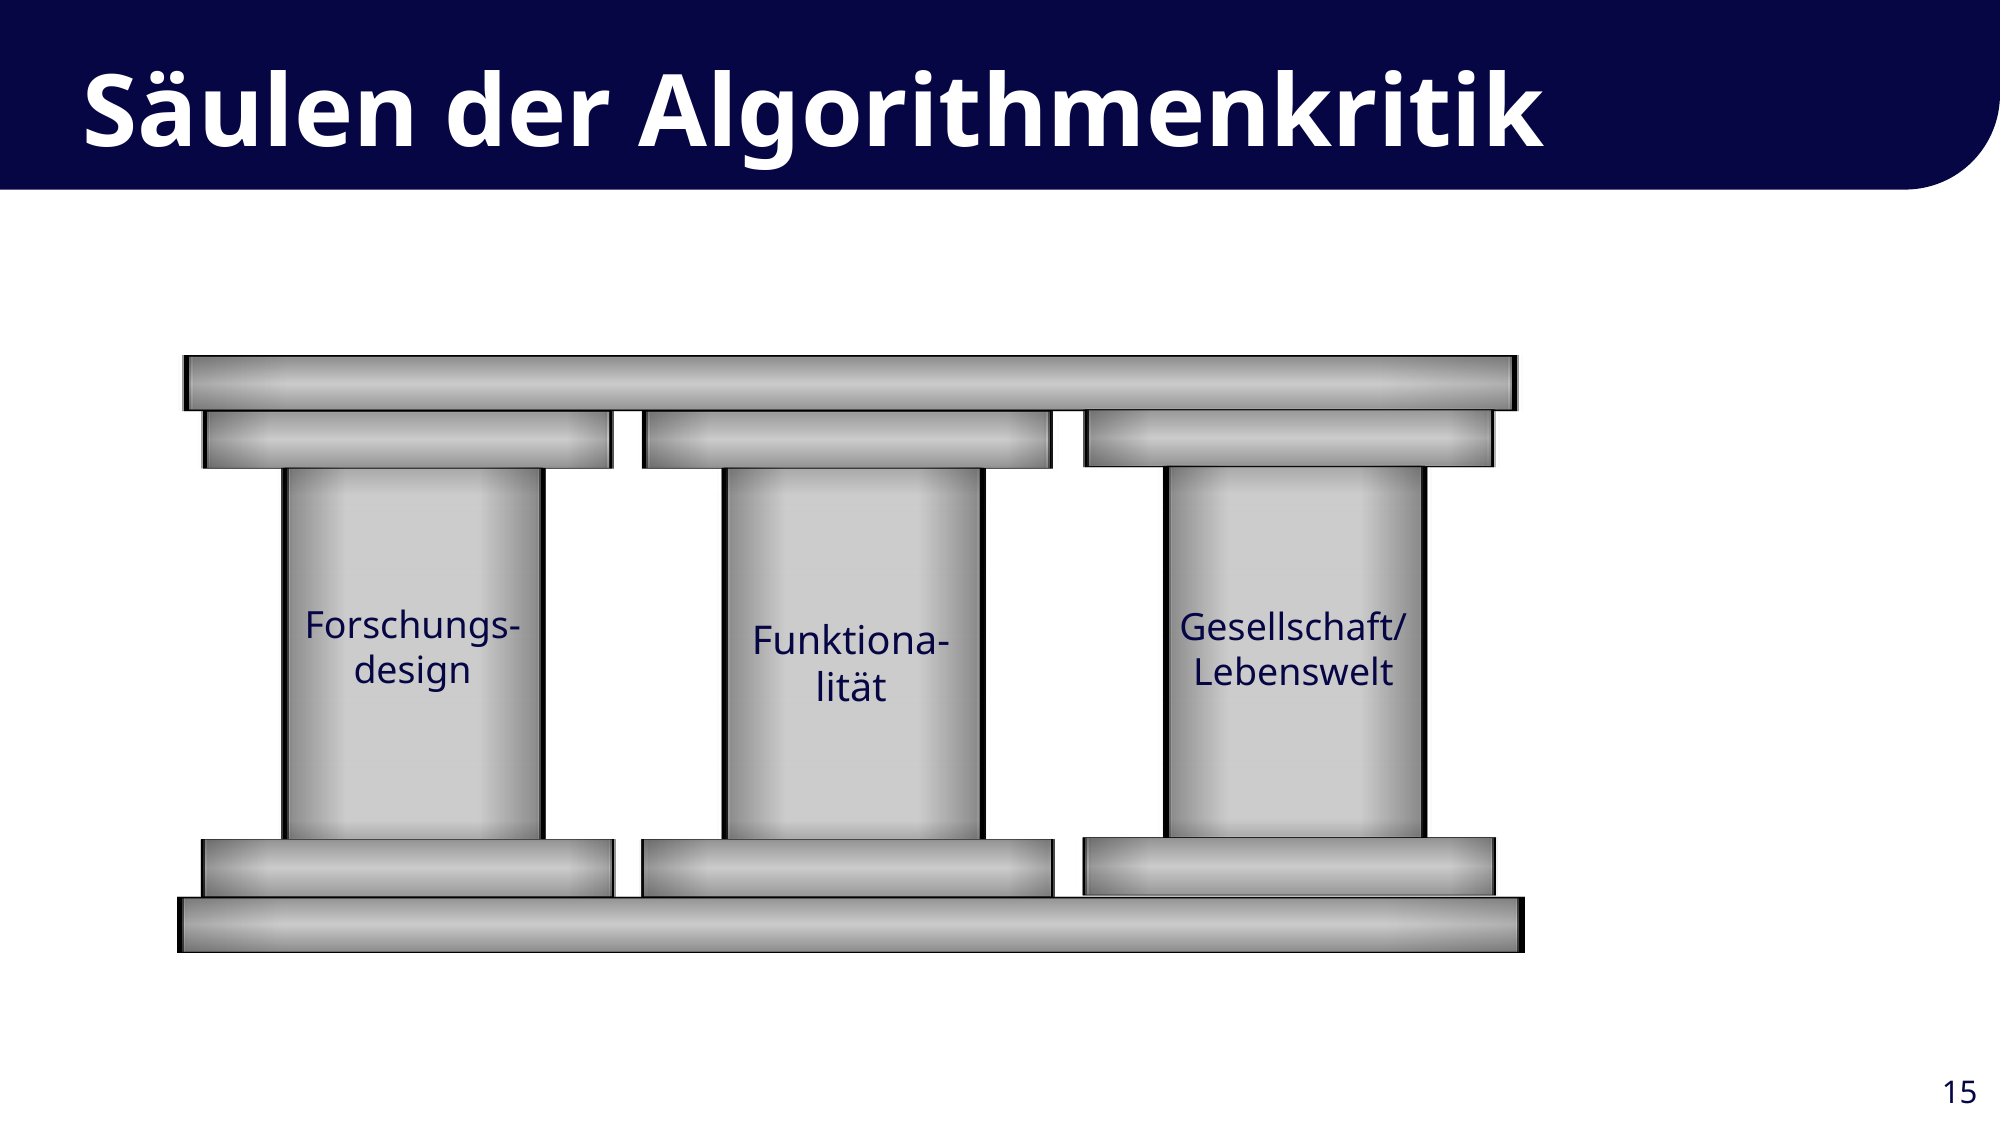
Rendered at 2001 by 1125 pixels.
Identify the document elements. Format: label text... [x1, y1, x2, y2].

picture [177, 355, 1525, 953]
list Säulen der Algorithmenkritik [67, 26, 1835, 162]
